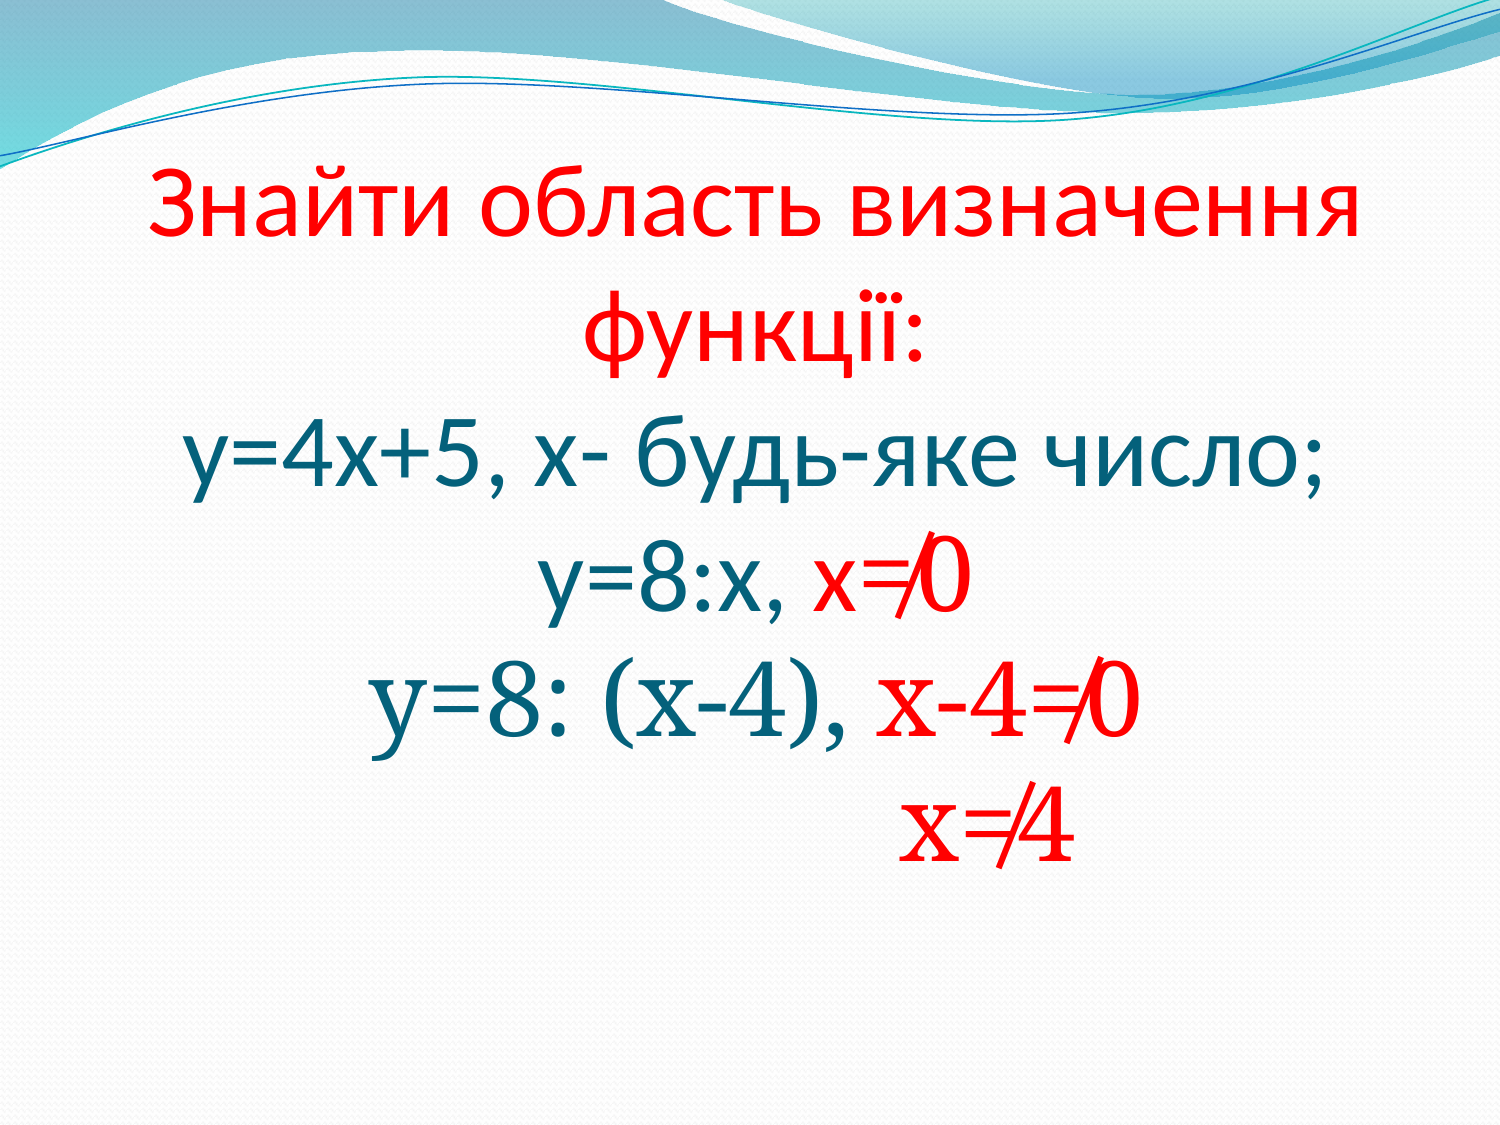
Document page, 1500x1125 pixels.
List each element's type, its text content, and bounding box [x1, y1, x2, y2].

title Знайти область визначення функції: у=4х+5, х- будь-яке число; у=8:х, х≠0 у=8: (х-4), х-4≠0 х≠4 [75, 115, 1438, 1008]
